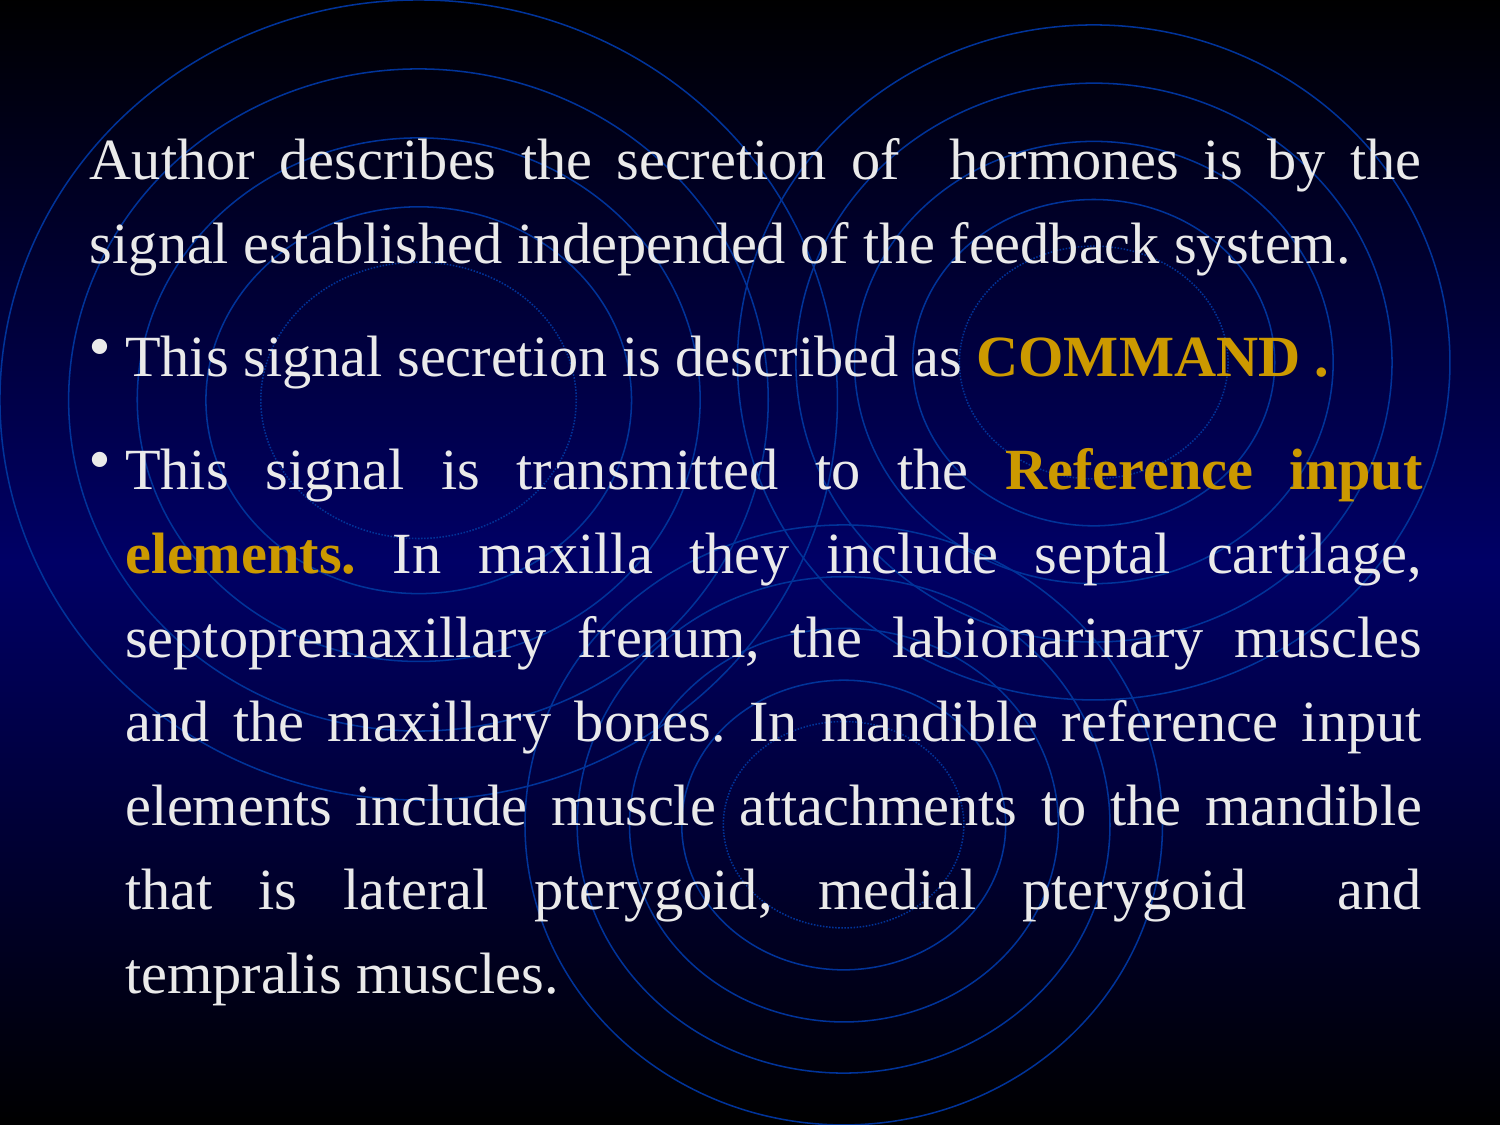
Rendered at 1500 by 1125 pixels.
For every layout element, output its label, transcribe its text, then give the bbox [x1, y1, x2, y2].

text_box Author describes the secretion of hormones is by the signal established independed of the feedback system. This signal secretion is described as COMMAND . This signal is transmitted to the Reference input elements. In maxilla they include septal cartilage, septopremaxillary frenum, the labionarinary muscles and the maxillary bones. In mandible reference input elements include muscle attachments to the mandible that is lateral pterygoid, medial pterygoid and tempralis muscles. [74, 99, 1438, 1013]
